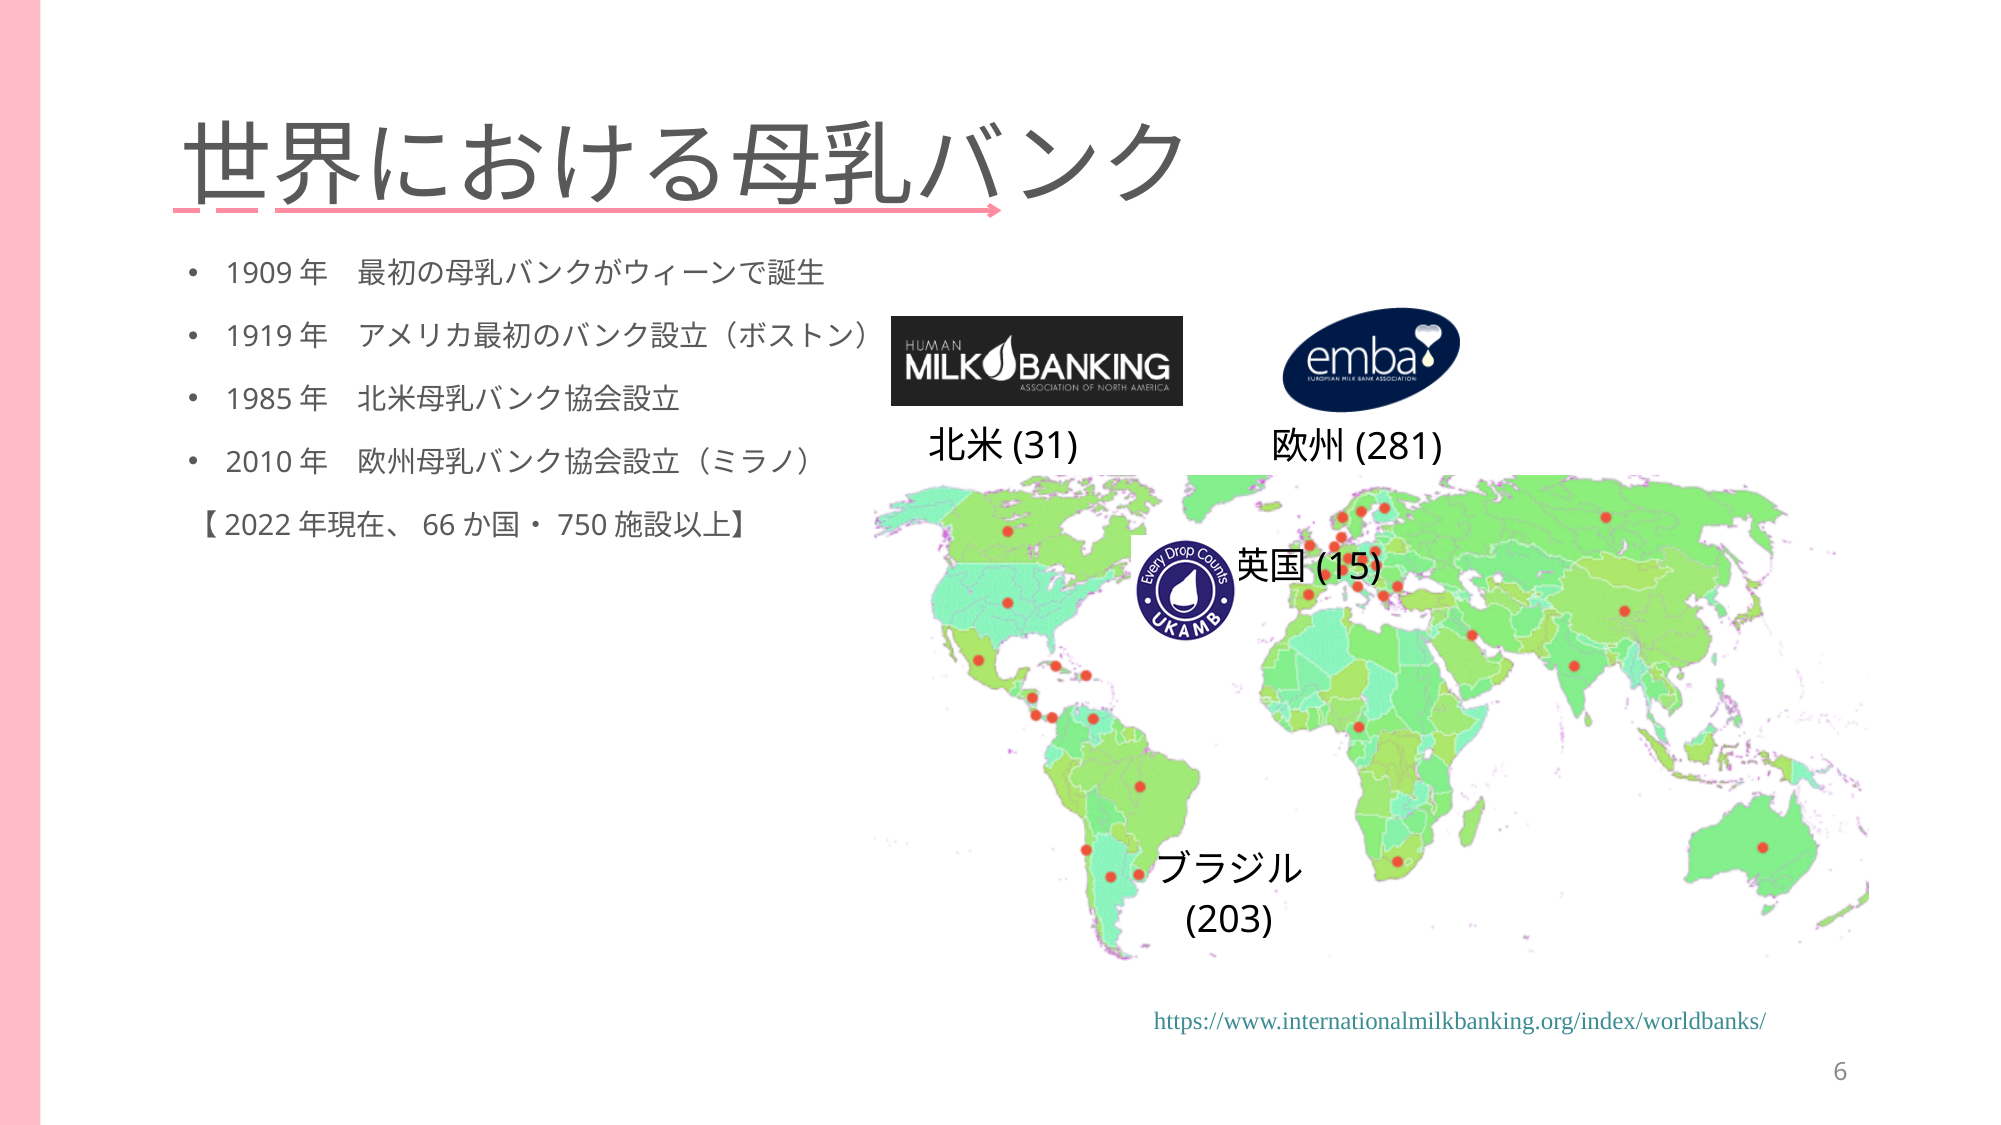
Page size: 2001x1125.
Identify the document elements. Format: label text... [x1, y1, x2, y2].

text_box 1909年 最初の母乳バンクがウィーンで誕生 1919年 アメリカ最初のバンク設立（ボストン） 1985年 北米母乳バンク協会設立 2010年 欧州母乳バンク協会設立（ミラノ） 【2022年現在、66か国・750施設以上】 [173, 239, 1848, 919]
picture [890, 316, 1184, 407]
slide_number 6 [1412, 1042, 1863, 1103]
picture [874, 474, 1870, 962]
text_box [0, 0, 42, 1125]
text_box 北米(31) [913, 413, 1093, 474]
text_box [78, 71, 1920, 1064]
picture [1281, 305, 1463, 413]
text_box 欧州(281) [1256, 414, 1458, 474]
text_box 世界における母乳バンク [165, 59, 1891, 277]
text_box https://www.internationalmilkbanking.org/index/worldbanks/ [1138, 997, 1782, 1043]
